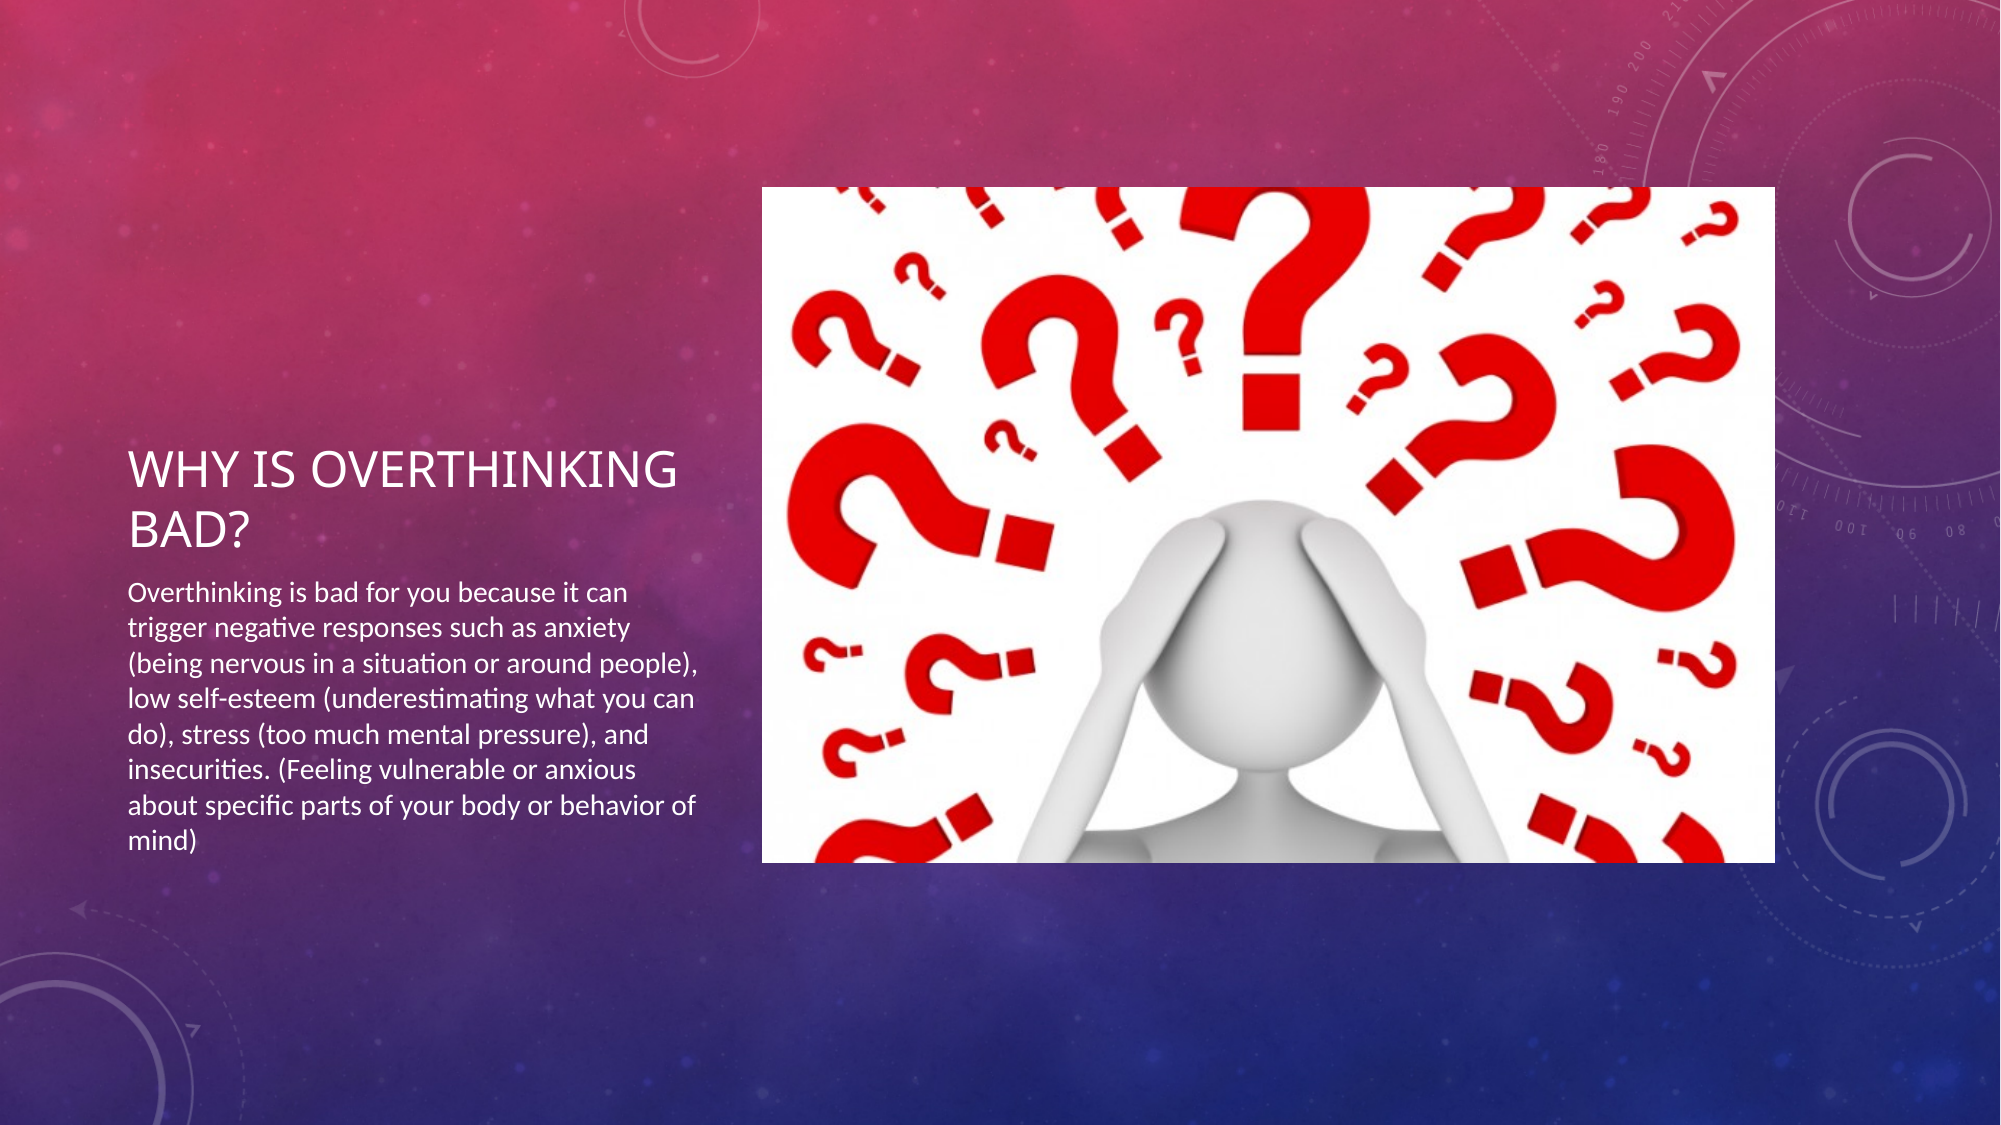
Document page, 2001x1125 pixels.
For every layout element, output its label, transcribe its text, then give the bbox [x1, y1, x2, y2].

title Why is overthinking bad? [112, 340, 717, 565]
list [762, 187, 1775, 863]
picture [0, 0, 2001, 1125]
list Overthinking is bad for you because it can trigger negative responses such as anxiety (being nervous in a situation or around people), low self-esteem (underestimating what you can do), stress (too much mental pressure), and insecurities. (Feeling vulnerable or anxious about specific parts of your body or behavior of mind) [112, 565, 717, 866]
